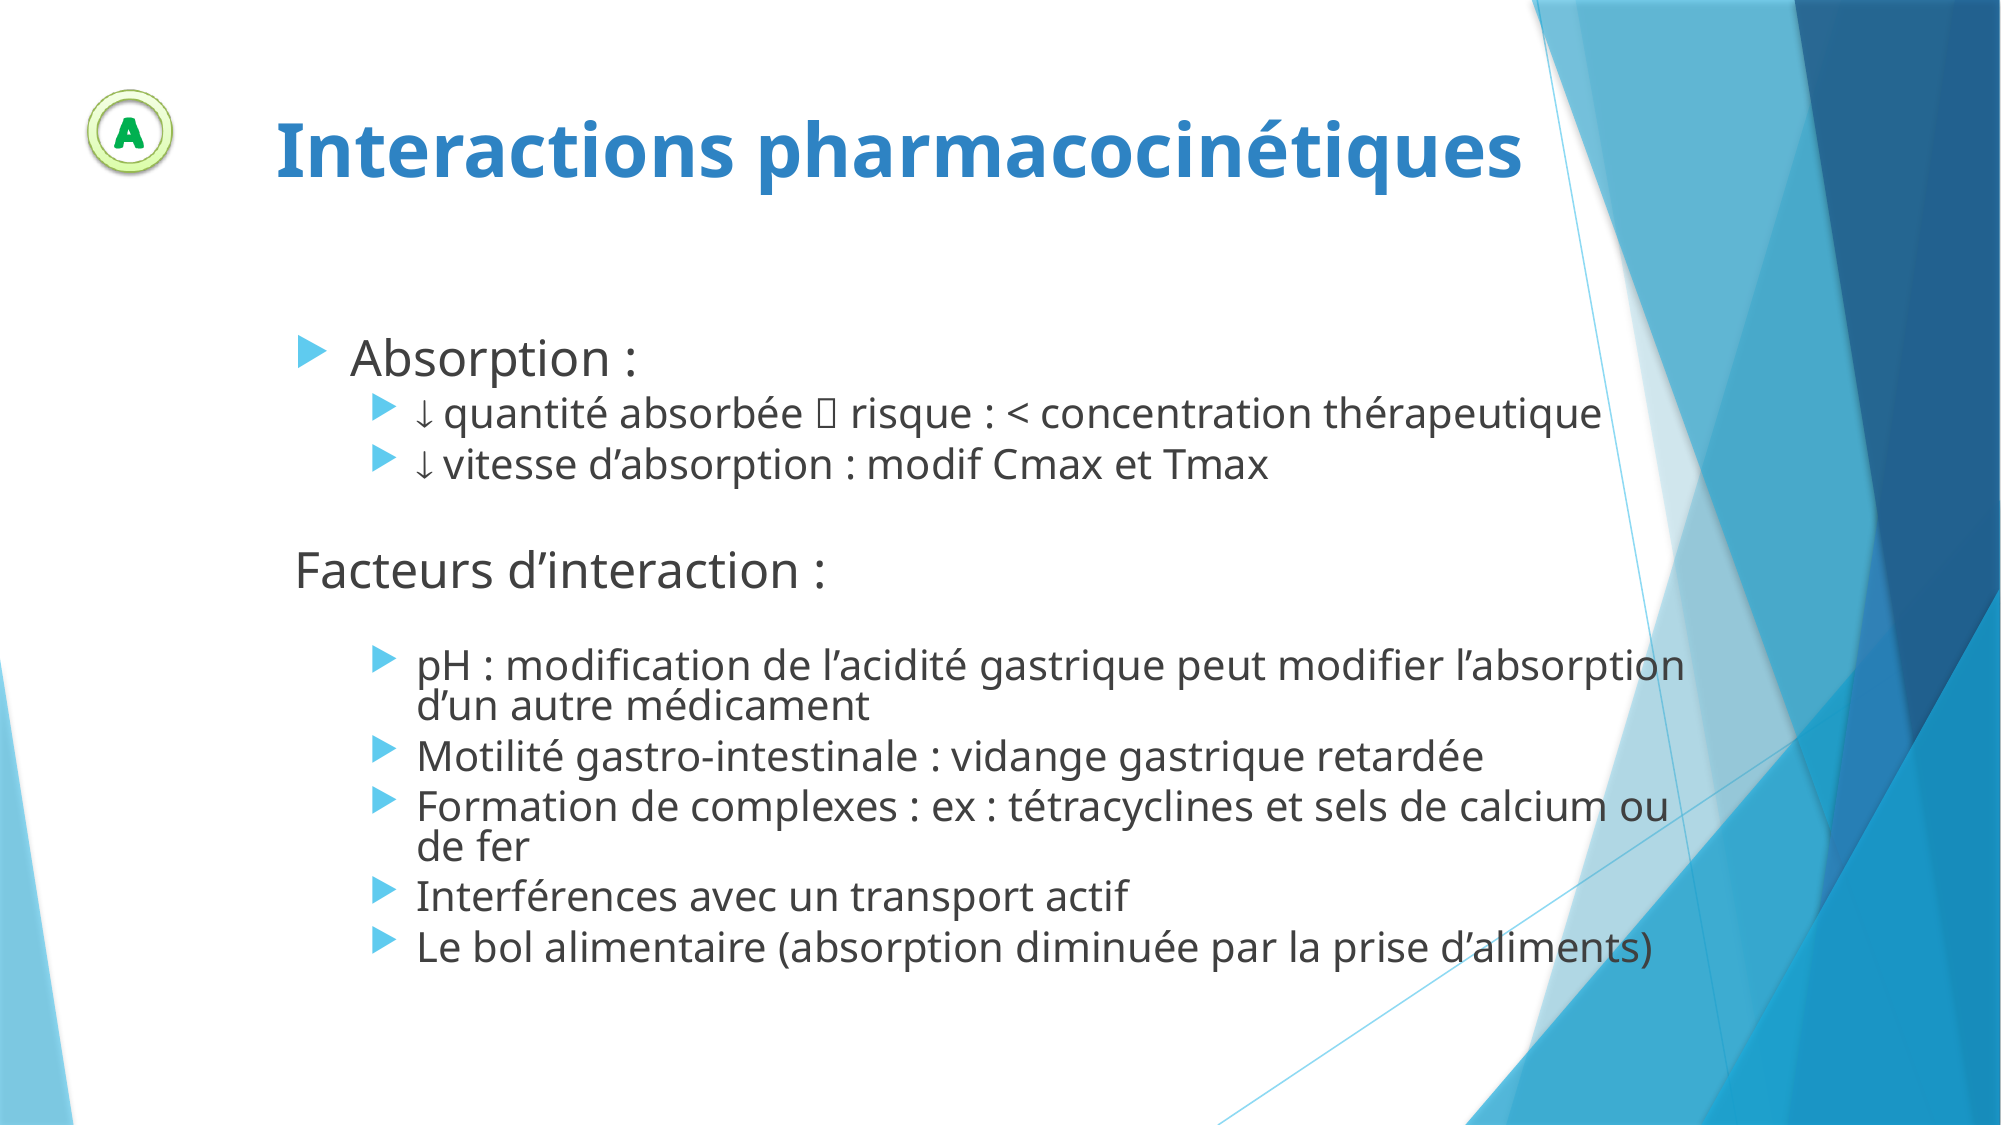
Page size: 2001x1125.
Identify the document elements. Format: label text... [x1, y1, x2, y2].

list Absorption :  quantité absorbée  risque : < concentration thérapeutique  vitesse d’absorption : modif Cmax et Tmax Facteurs d’interaction : pH : modification de l’acidité gastrique peut modifier l’absorption d’un autre médicament Motilité gastro-intestinale : vidange gastrique retardée Formation de complexes : ex : tétracyclines et sels de calcium ou de fer Interférences avec un transport actif Le bol alimentaire (absorption diminuée par la prise d’aliments)‏ ‏ [279, 331, 1719, 1094]
title Interactions pharmacocinétiques [260, 94, 1540, 283]
picture [81, 85, 179, 181]
